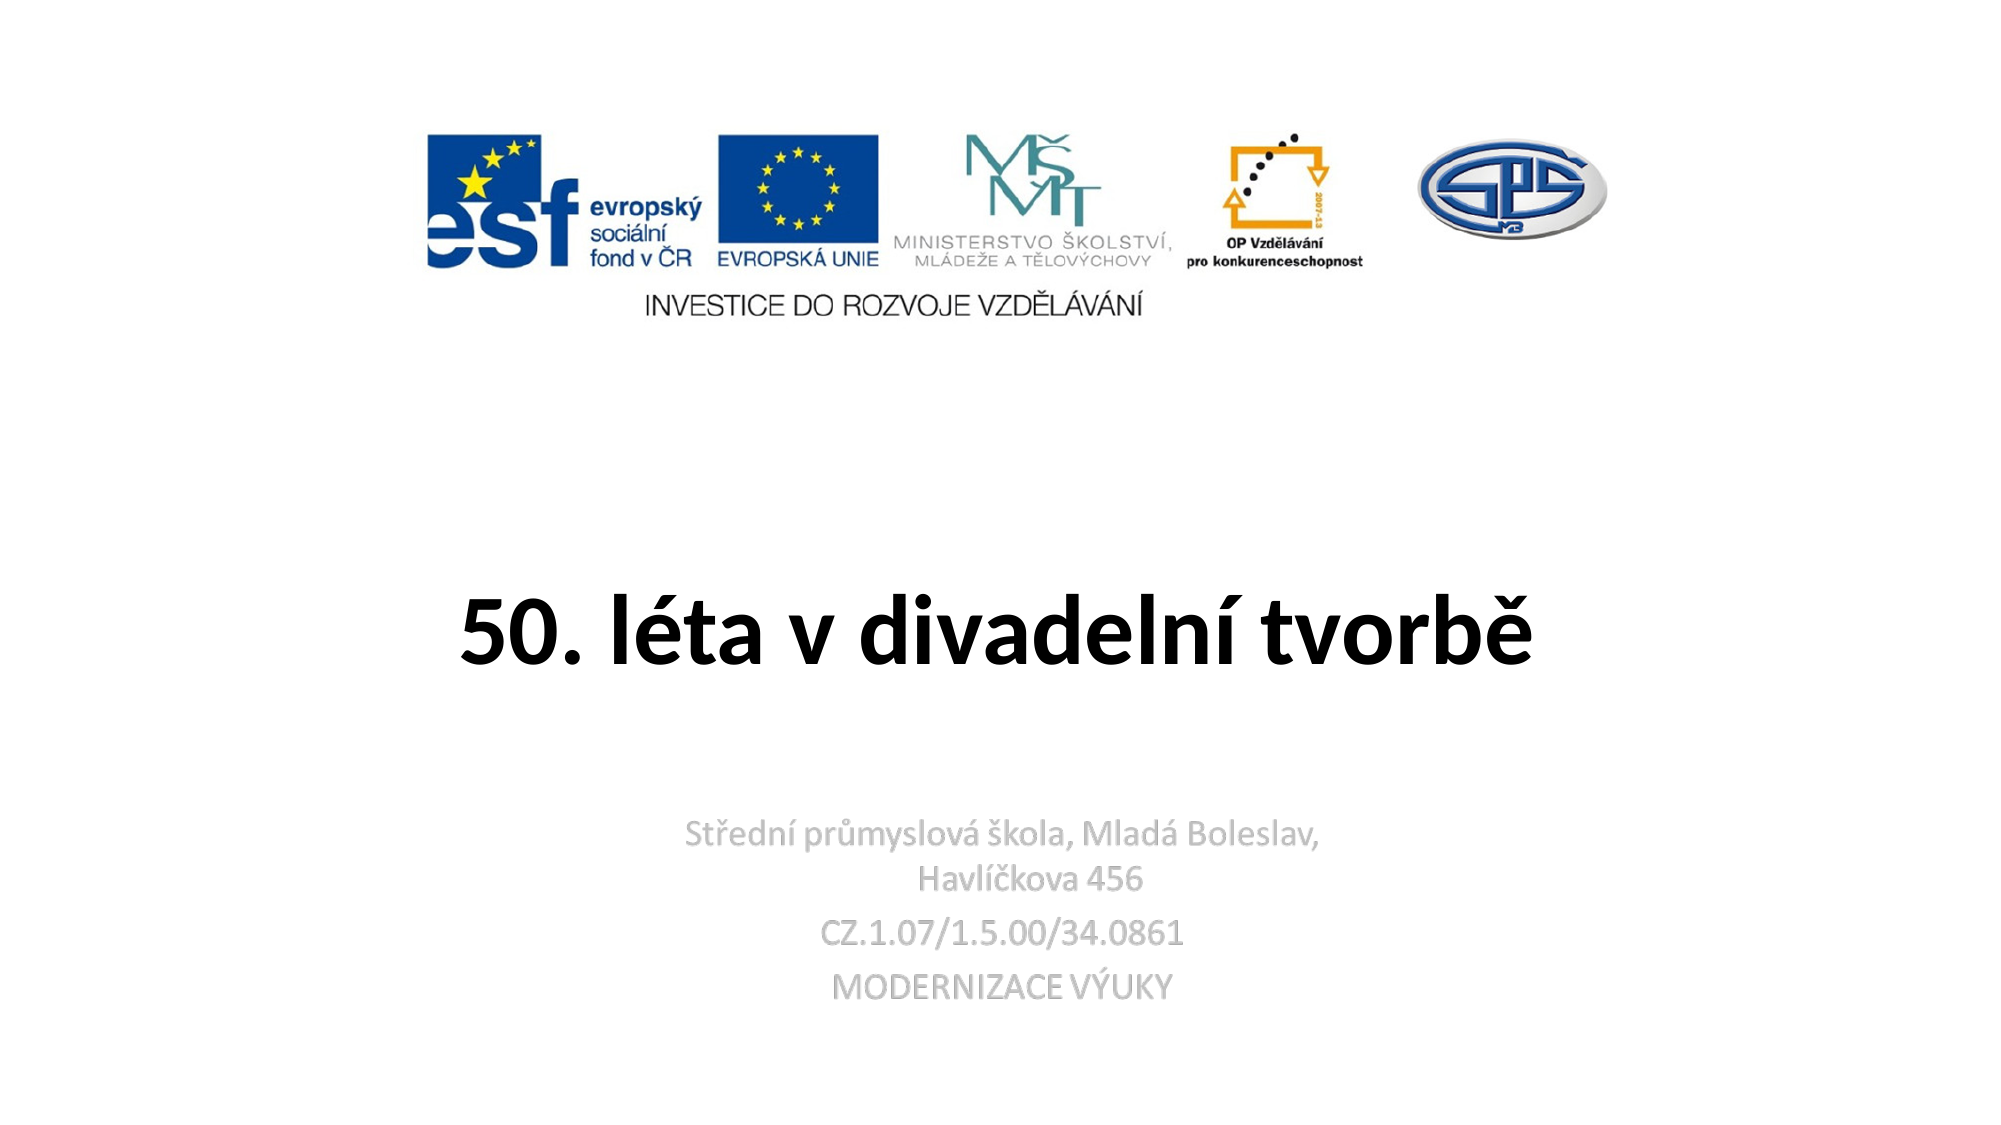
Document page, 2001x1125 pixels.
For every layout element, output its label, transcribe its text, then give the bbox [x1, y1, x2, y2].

picture [602, 797, 1403, 1073]
text_box 50. léta v divadelní tvorbě [443, 557, 1965, 692]
picture [398, 113, 1685, 332]
